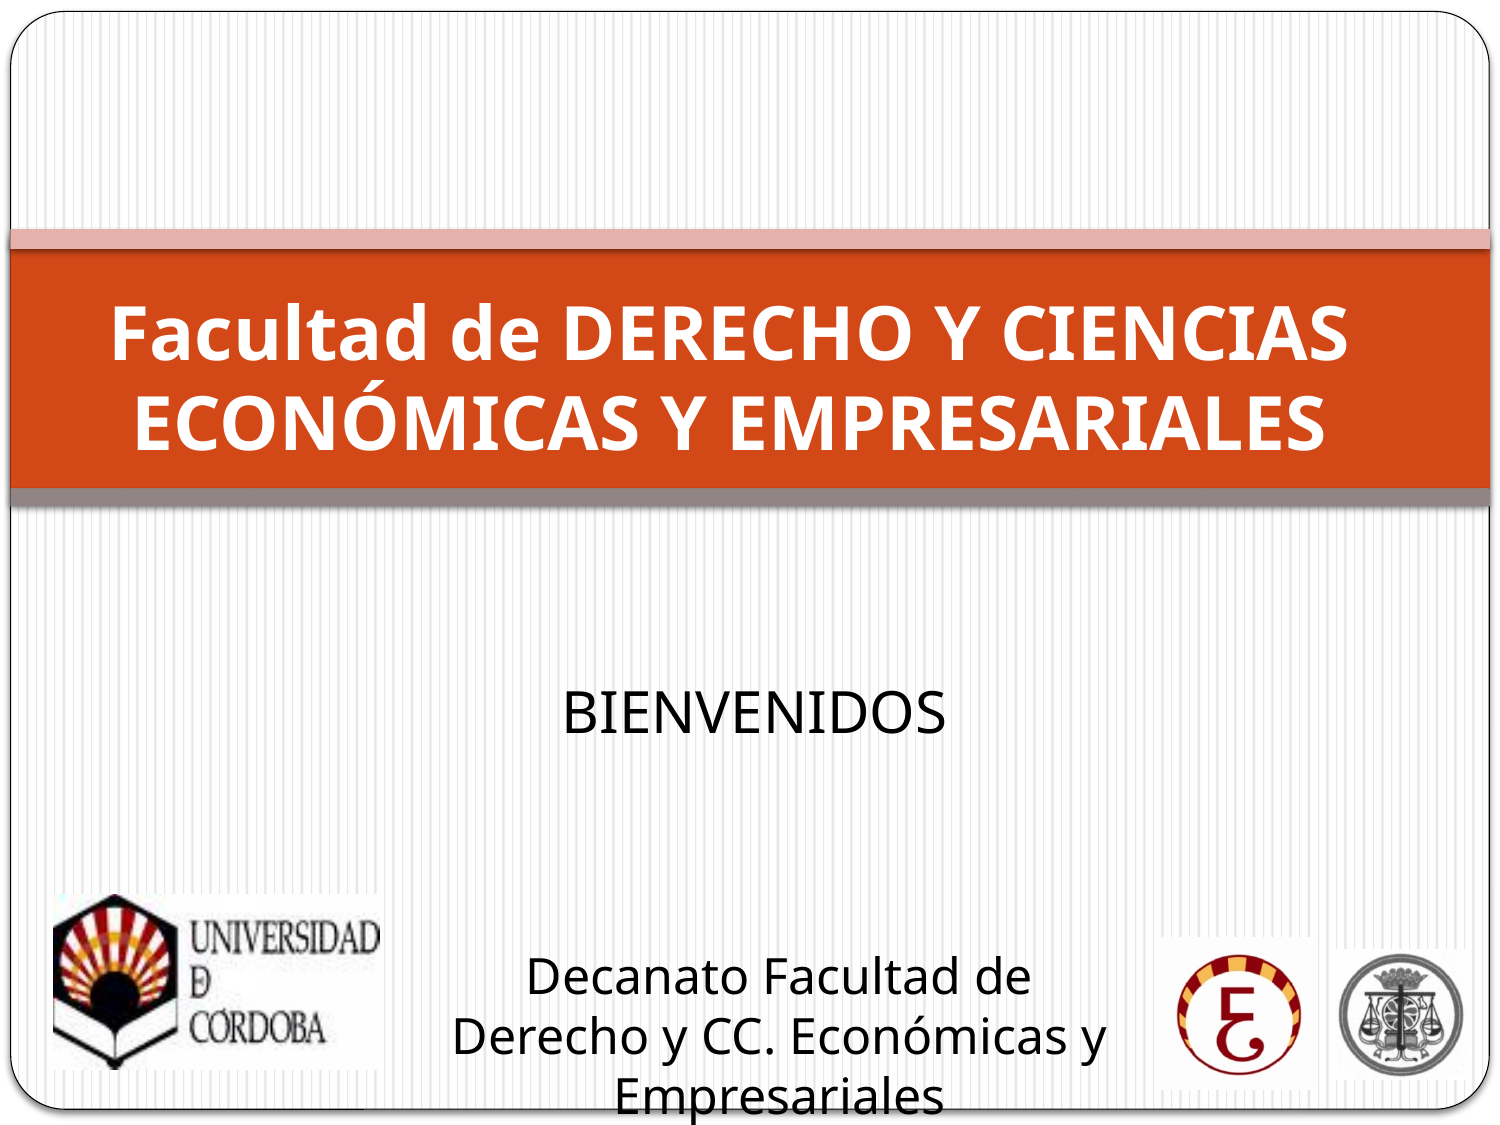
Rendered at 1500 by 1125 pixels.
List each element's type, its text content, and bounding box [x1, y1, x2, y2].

picture [1159, 937, 1316, 1091]
picture [53, 894, 380, 1070]
title Facultad de DERECHO Y CIENCIAS ECONÓMICAS Y EMPRESARIALES [76, 120, 1383, 548]
subtitle BIENVENIDOS [117, 667, 1393, 865]
text_box Decanato Facultad de Derecho y CC. Económicas y Empresariales [407, 937, 1152, 1125]
picture [1335, 948, 1467, 1080]
